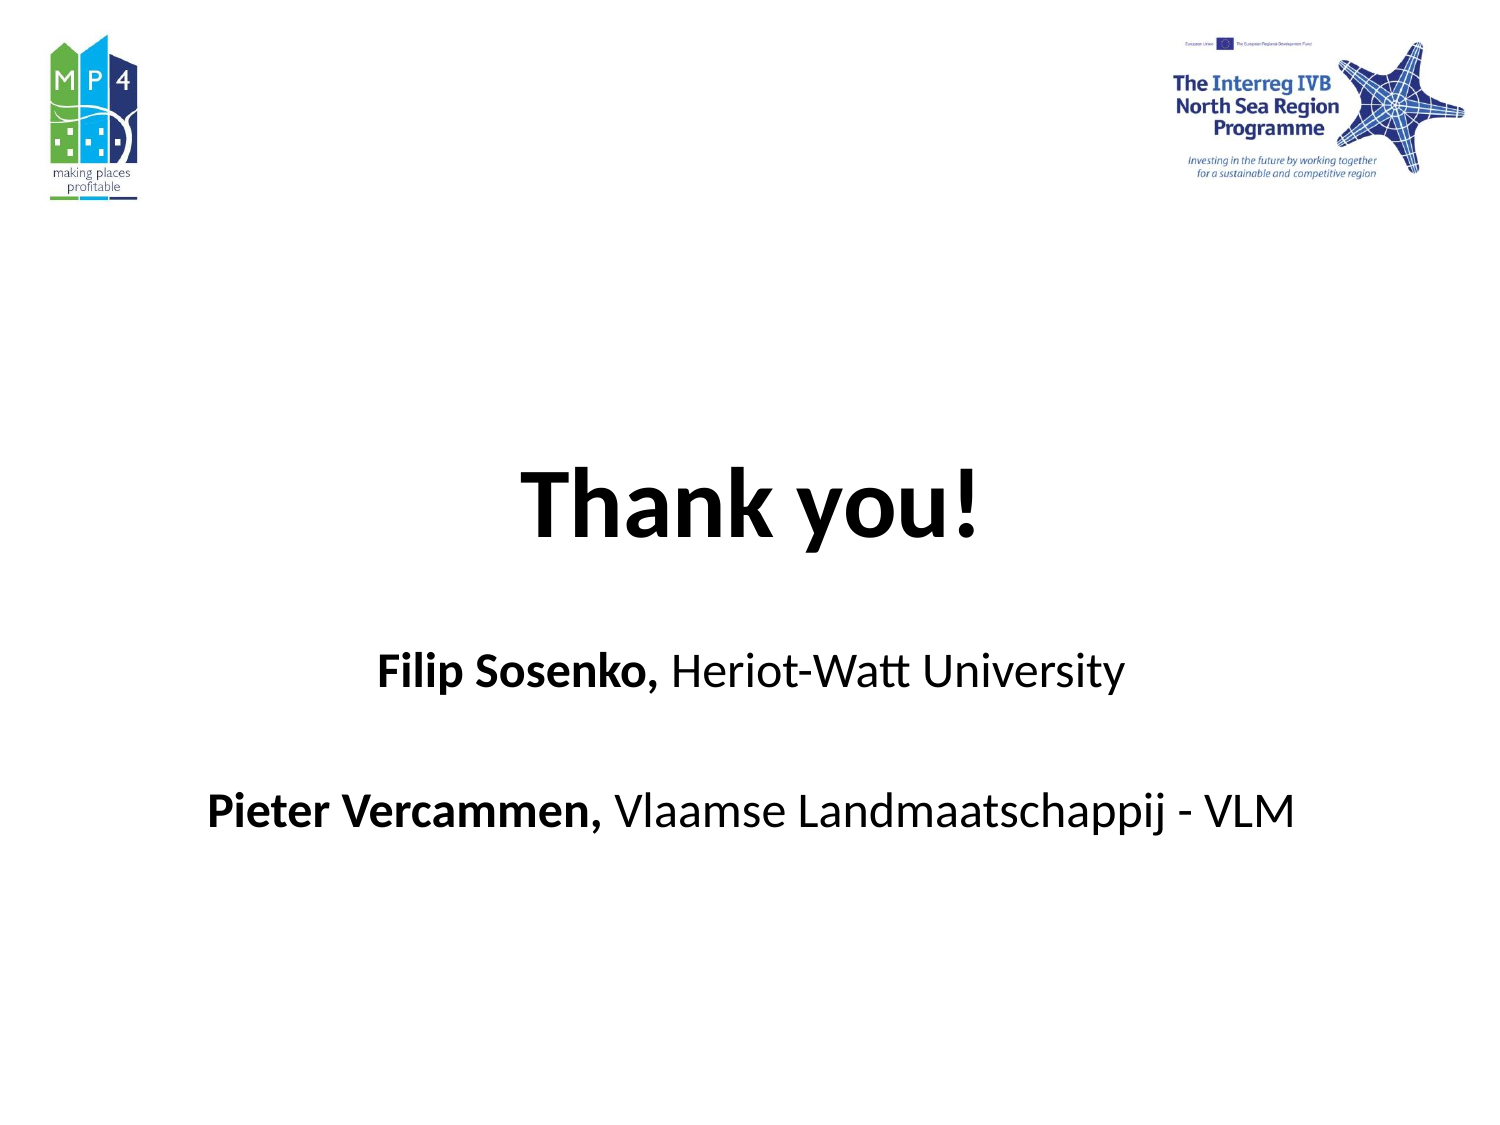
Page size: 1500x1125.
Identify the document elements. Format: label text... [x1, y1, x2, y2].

list Thank you! Filip Sosenko, Heriot-Watt University Pieter Vercammen, Vlaamse Landmaatschappij - VLM [76, 243, 1428, 1048]
picture [29, 30, 149, 209]
picture [1165, 30, 1471, 185]
